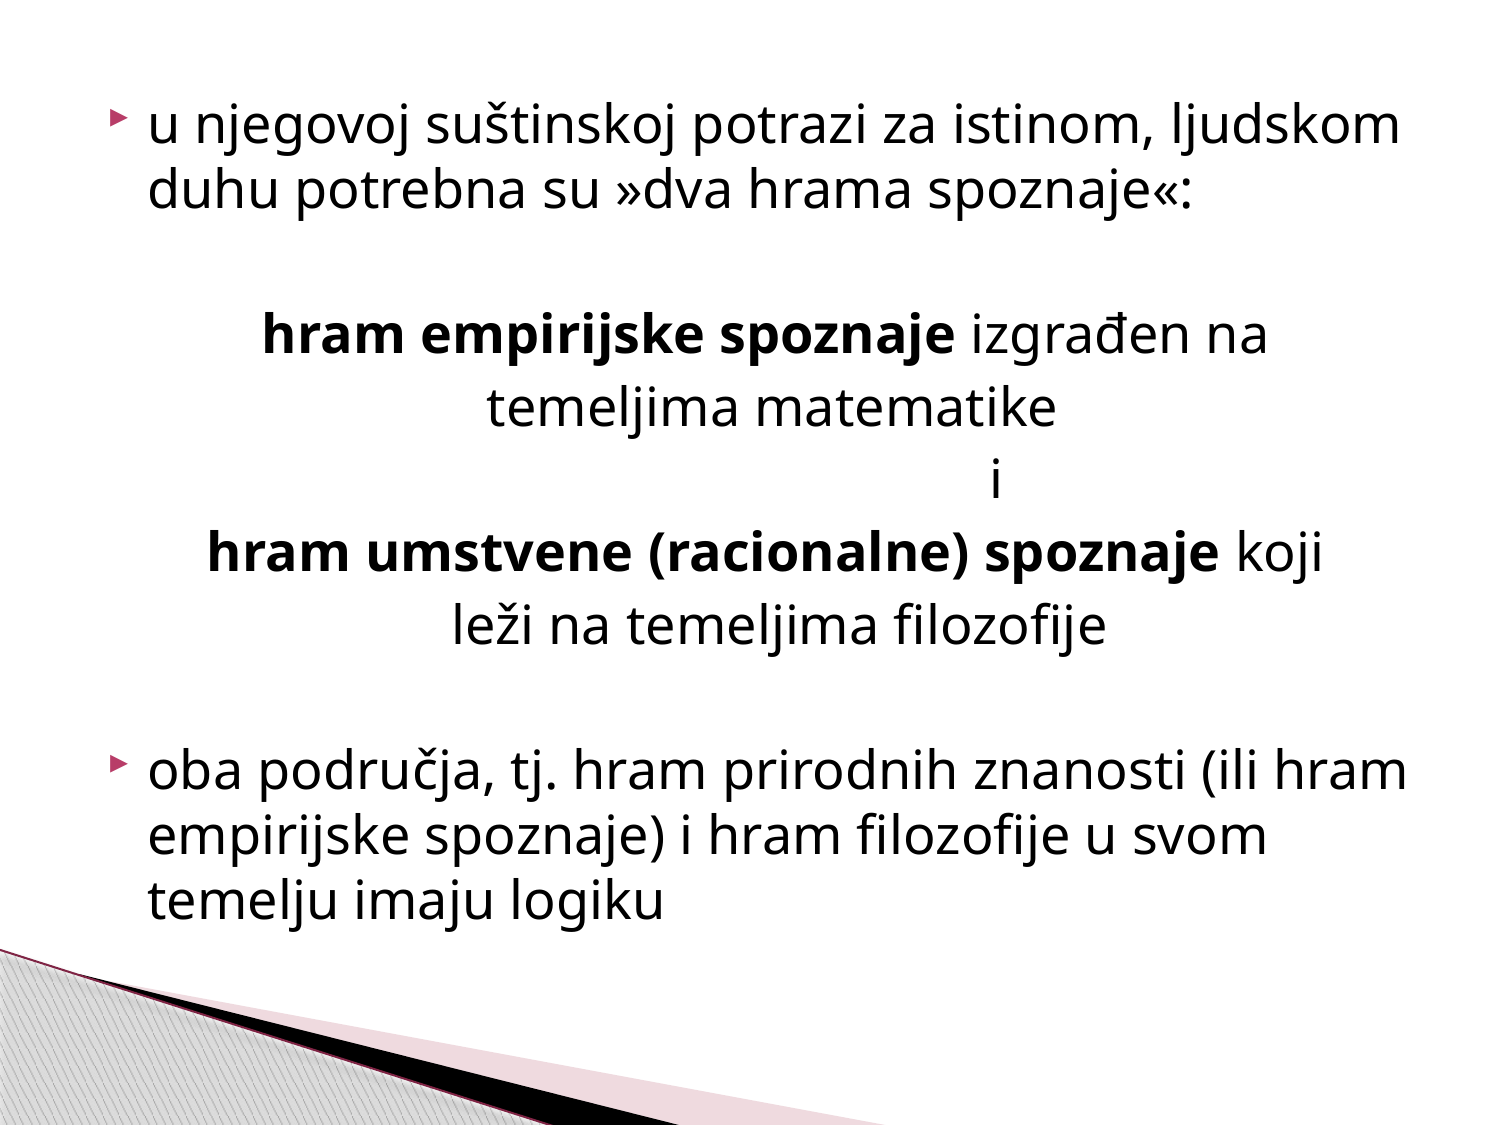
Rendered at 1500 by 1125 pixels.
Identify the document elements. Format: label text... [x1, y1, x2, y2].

list u njegovoj suštinskoj potrazi za istinom, ljudskom duhu potrebna su »dva hrama spoznaje«: hram empirijske spoznaje izgrađen na temeljima matematike i hram umstvene (racionalne) spoznaje koji leži na temeljima filozofije oba područja, tj. hram prirodnih znanosti (ili hram empirijske spoznaje) i hram filozofije u svom temelju imaju logiku [75, 82, 1425, 986]
